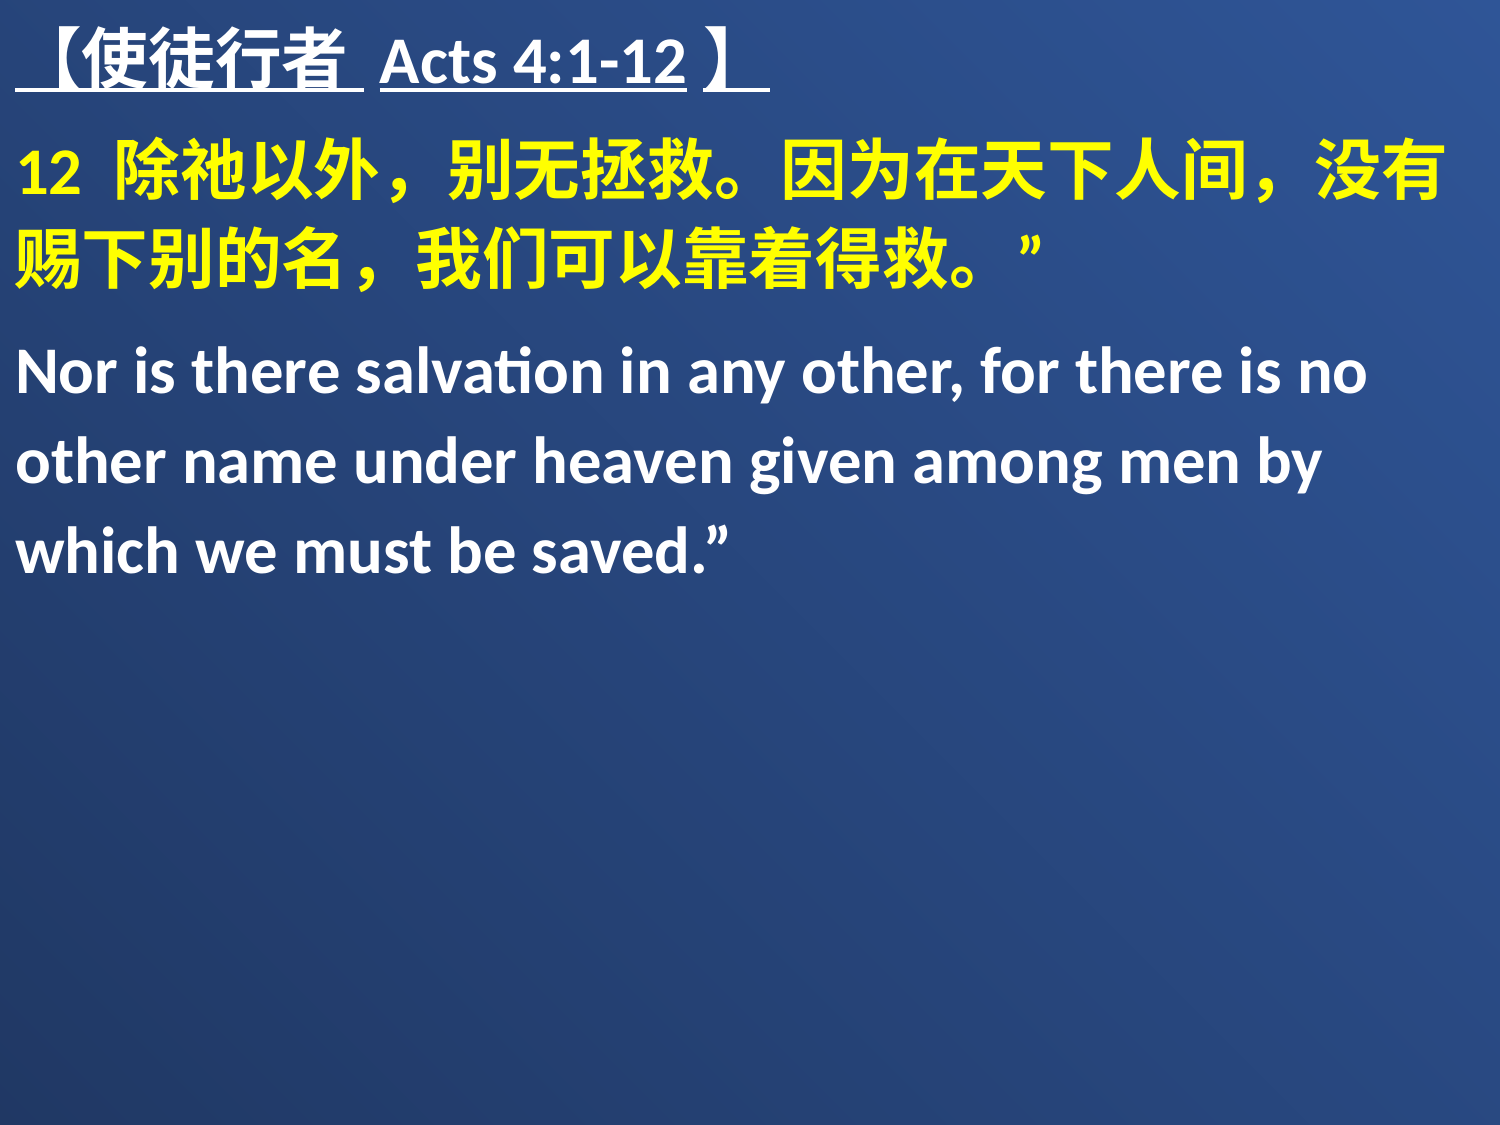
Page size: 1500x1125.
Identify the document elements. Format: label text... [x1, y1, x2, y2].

subtitle 【使徒行者 Acts 4:1-12】 12 除祂以外，别无拯救。因为在天下人间，没有赐下别的名，我们可以靠着得救。” Nor is there salvation in any other, for there is no other name under heaven given among men by which we must be saved.” [0, 0, 1500, 1125]
